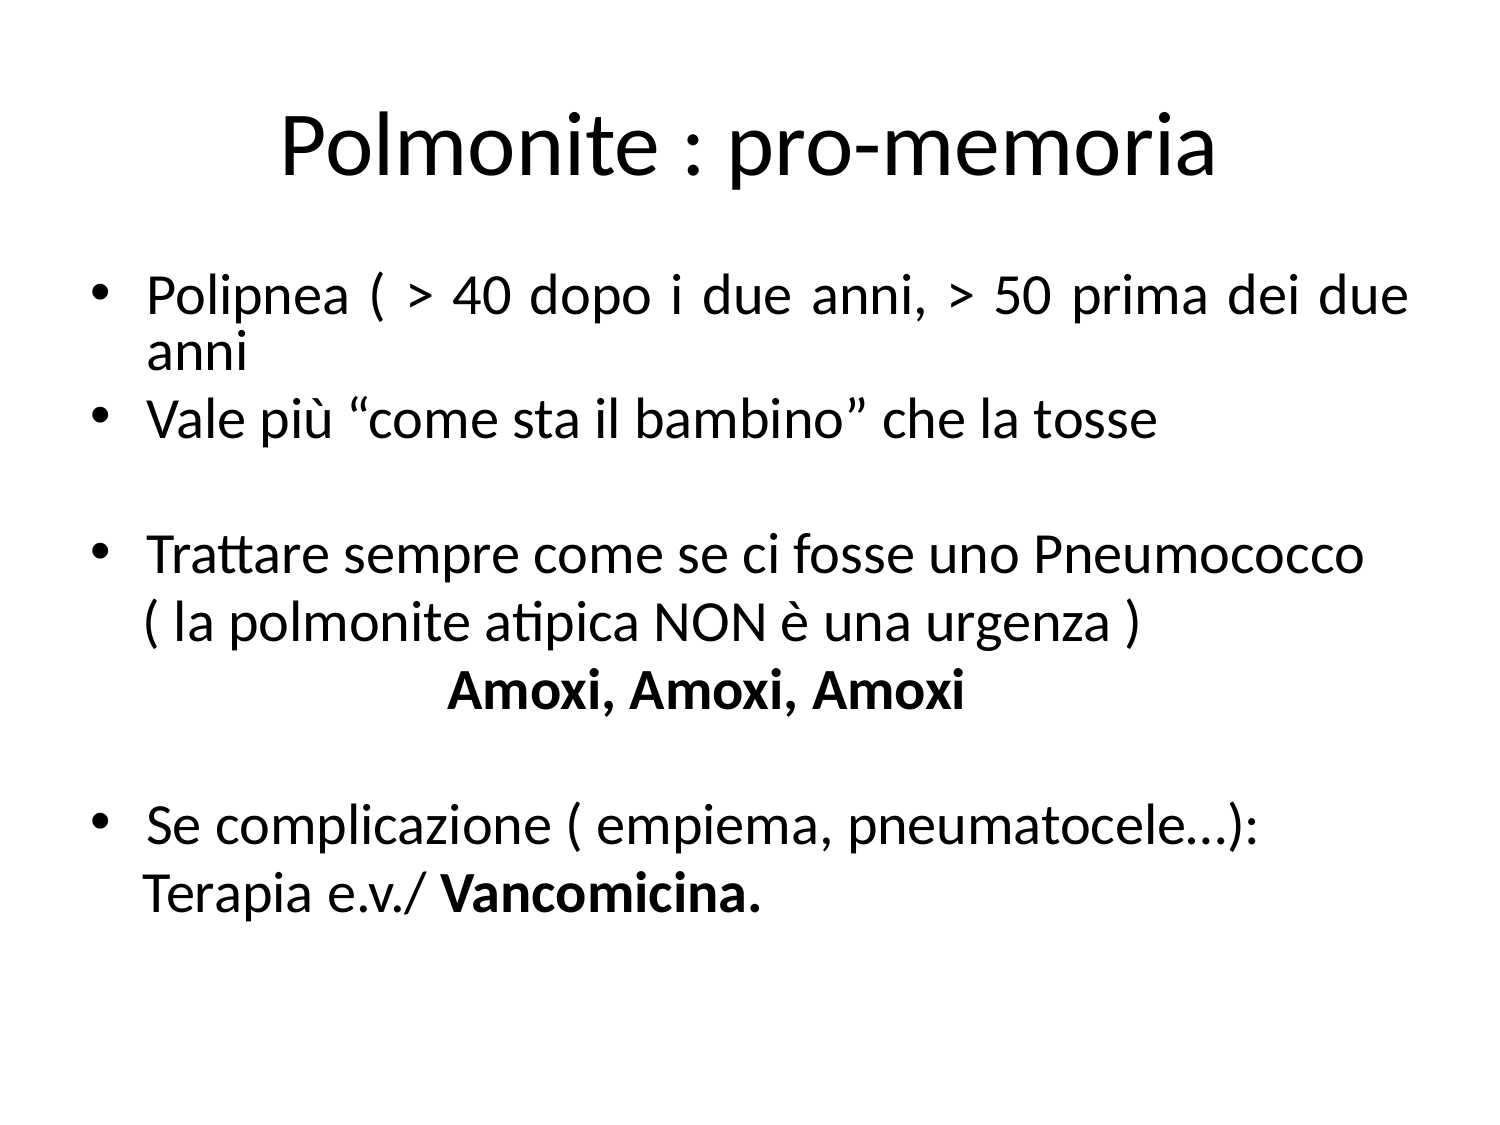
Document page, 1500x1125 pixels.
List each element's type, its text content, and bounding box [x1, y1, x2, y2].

list Polipnea ( > 40 dopo i due anni, > 50 prima dei due anni Vale più “come sta il bambino” che la tosse Trattare sempre come se ci fosse uno Pneumococco ( la polmonite atipica NON è una urgenza ) Amoxi, Amoxi, Amoxi Se complicazione ( empiema, pneumatocele…): Terapia e.v./ Vancomicina. [74, 262, 1426, 1006]
title Polmonite : pro-memoria [74, 44, 1426, 233]
